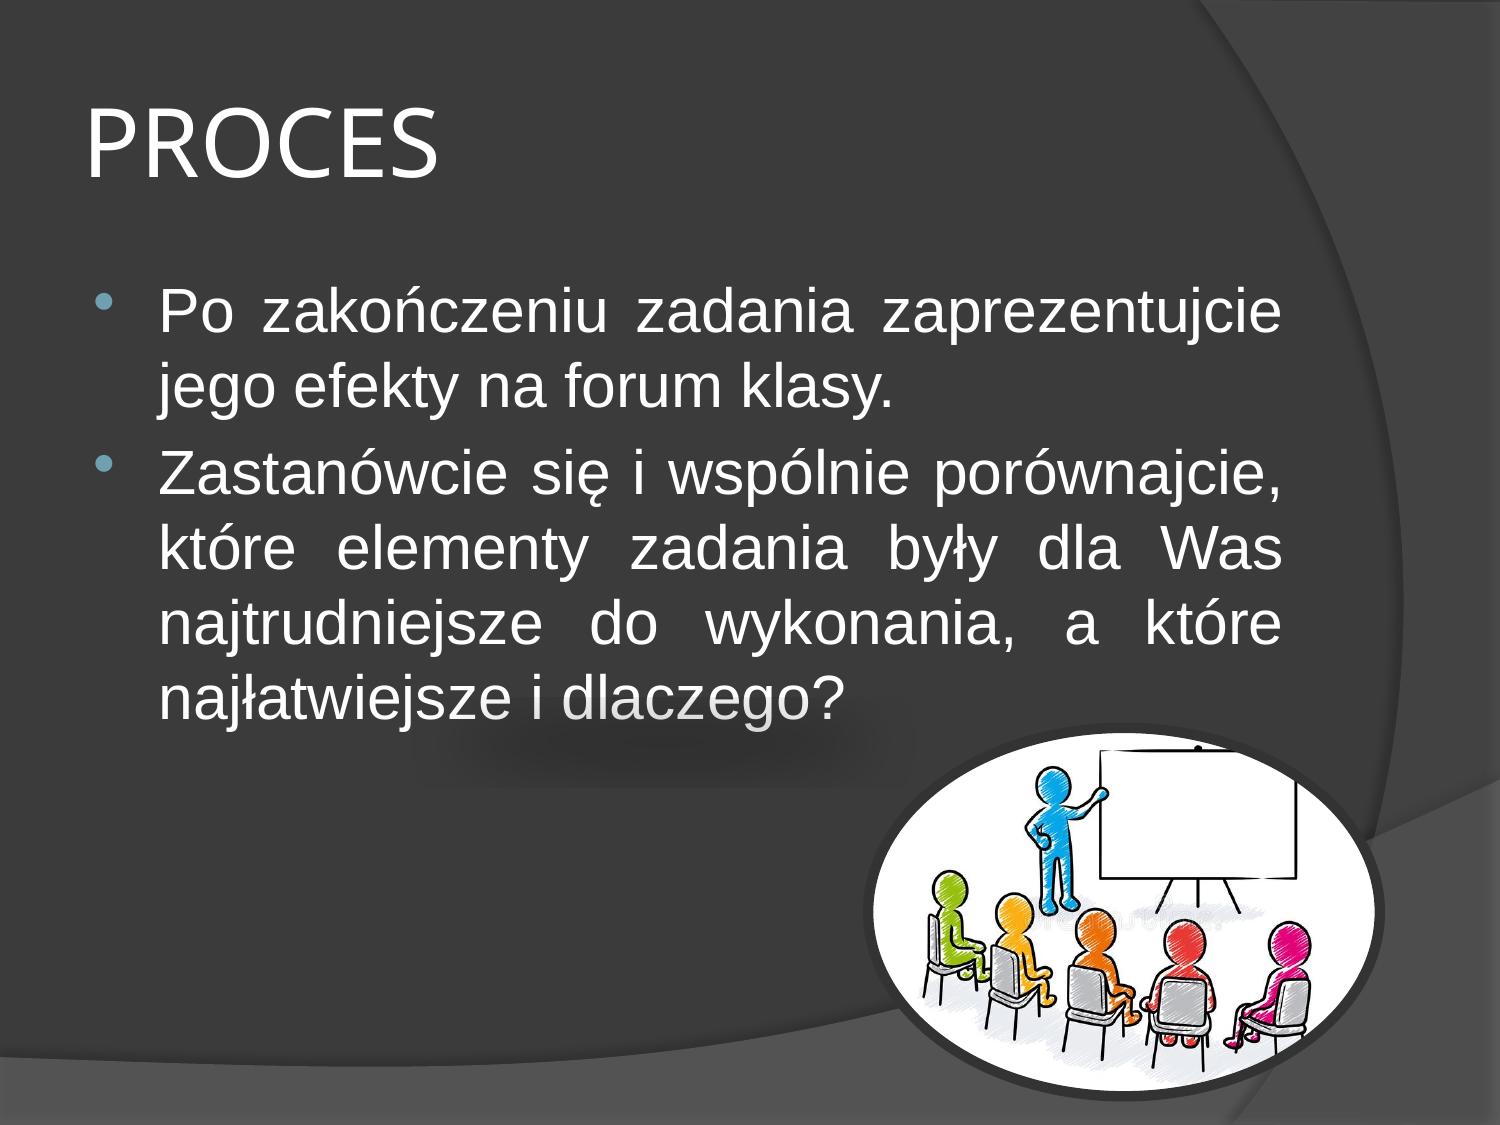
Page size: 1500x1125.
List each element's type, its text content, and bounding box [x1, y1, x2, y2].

picture [867, 727, 1381, 1097]
title PROCES [75, 45, 1300, 233]
list Po zakończeniu zadania zaprezentujcie jego efekty na forum klasy. Zastanówcie się i wspólnie porównajcie, które elementy zadania były dla Was najtrudniejsze do wykonania, a które najłatwiejsze i dlaczego? [75, 262, 1300, 1005]
